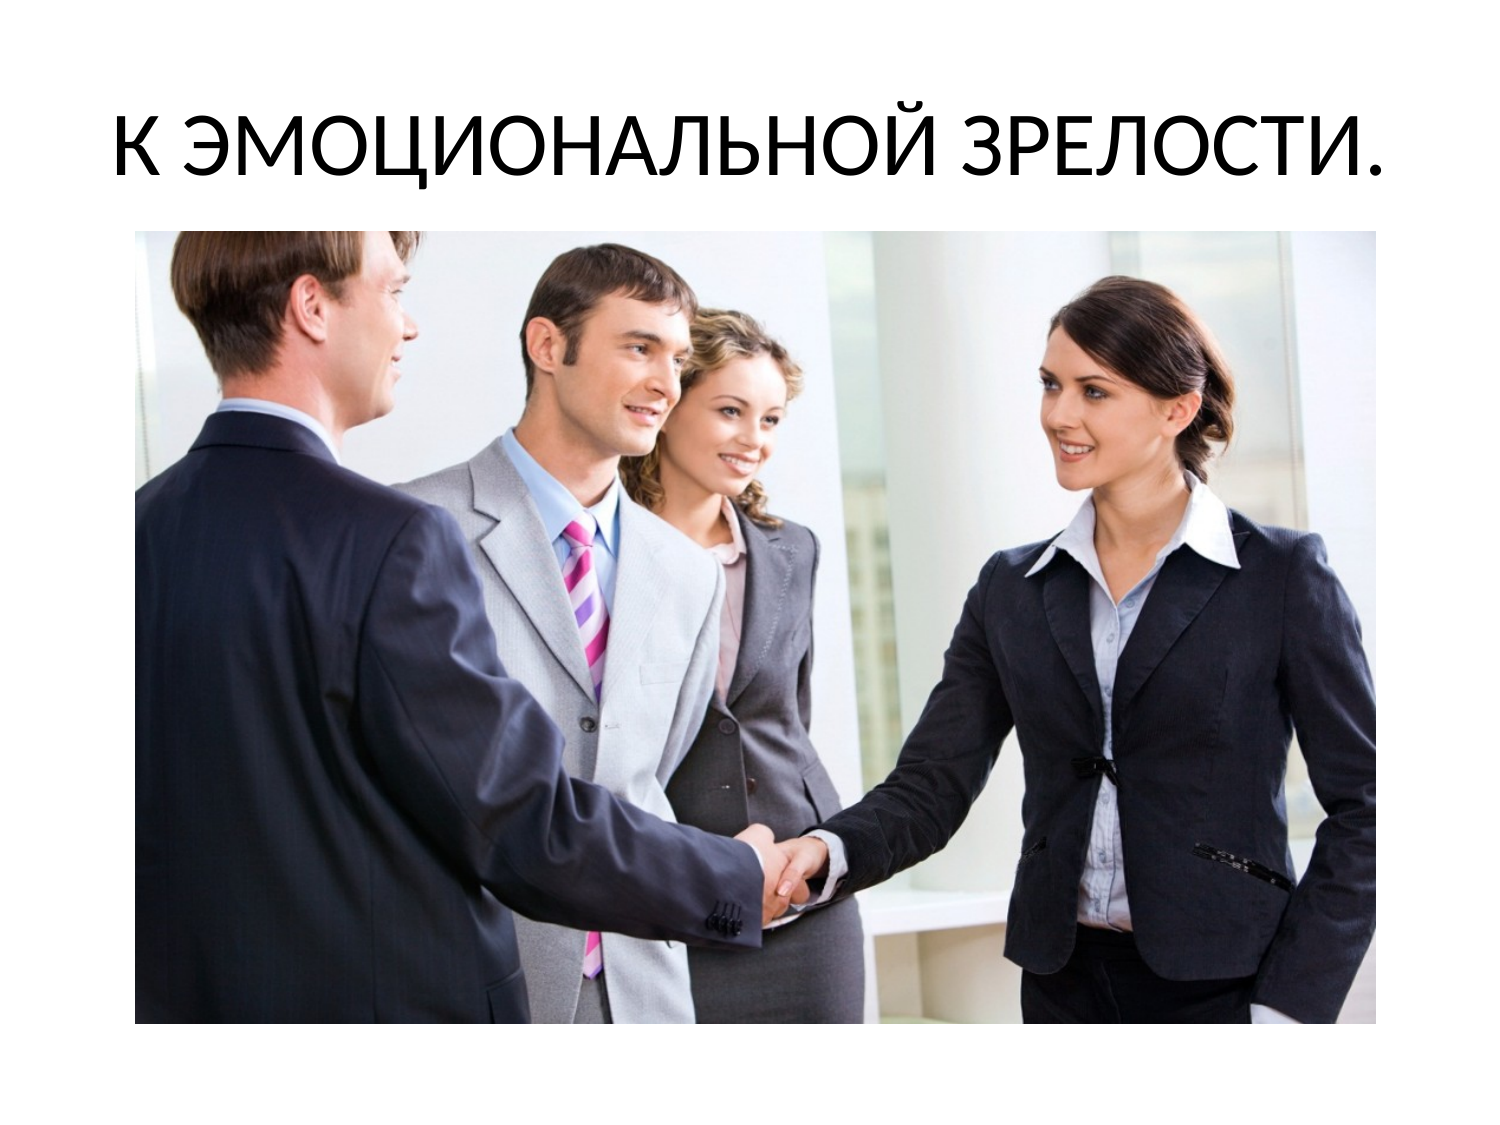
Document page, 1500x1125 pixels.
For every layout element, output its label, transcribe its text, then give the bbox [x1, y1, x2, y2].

title К ЭМОЦИОНАЛЬНОЙ ЗРЕЛОСТИ. [75, 45, 1425, 233]
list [135, 231, 1377, 1024]
